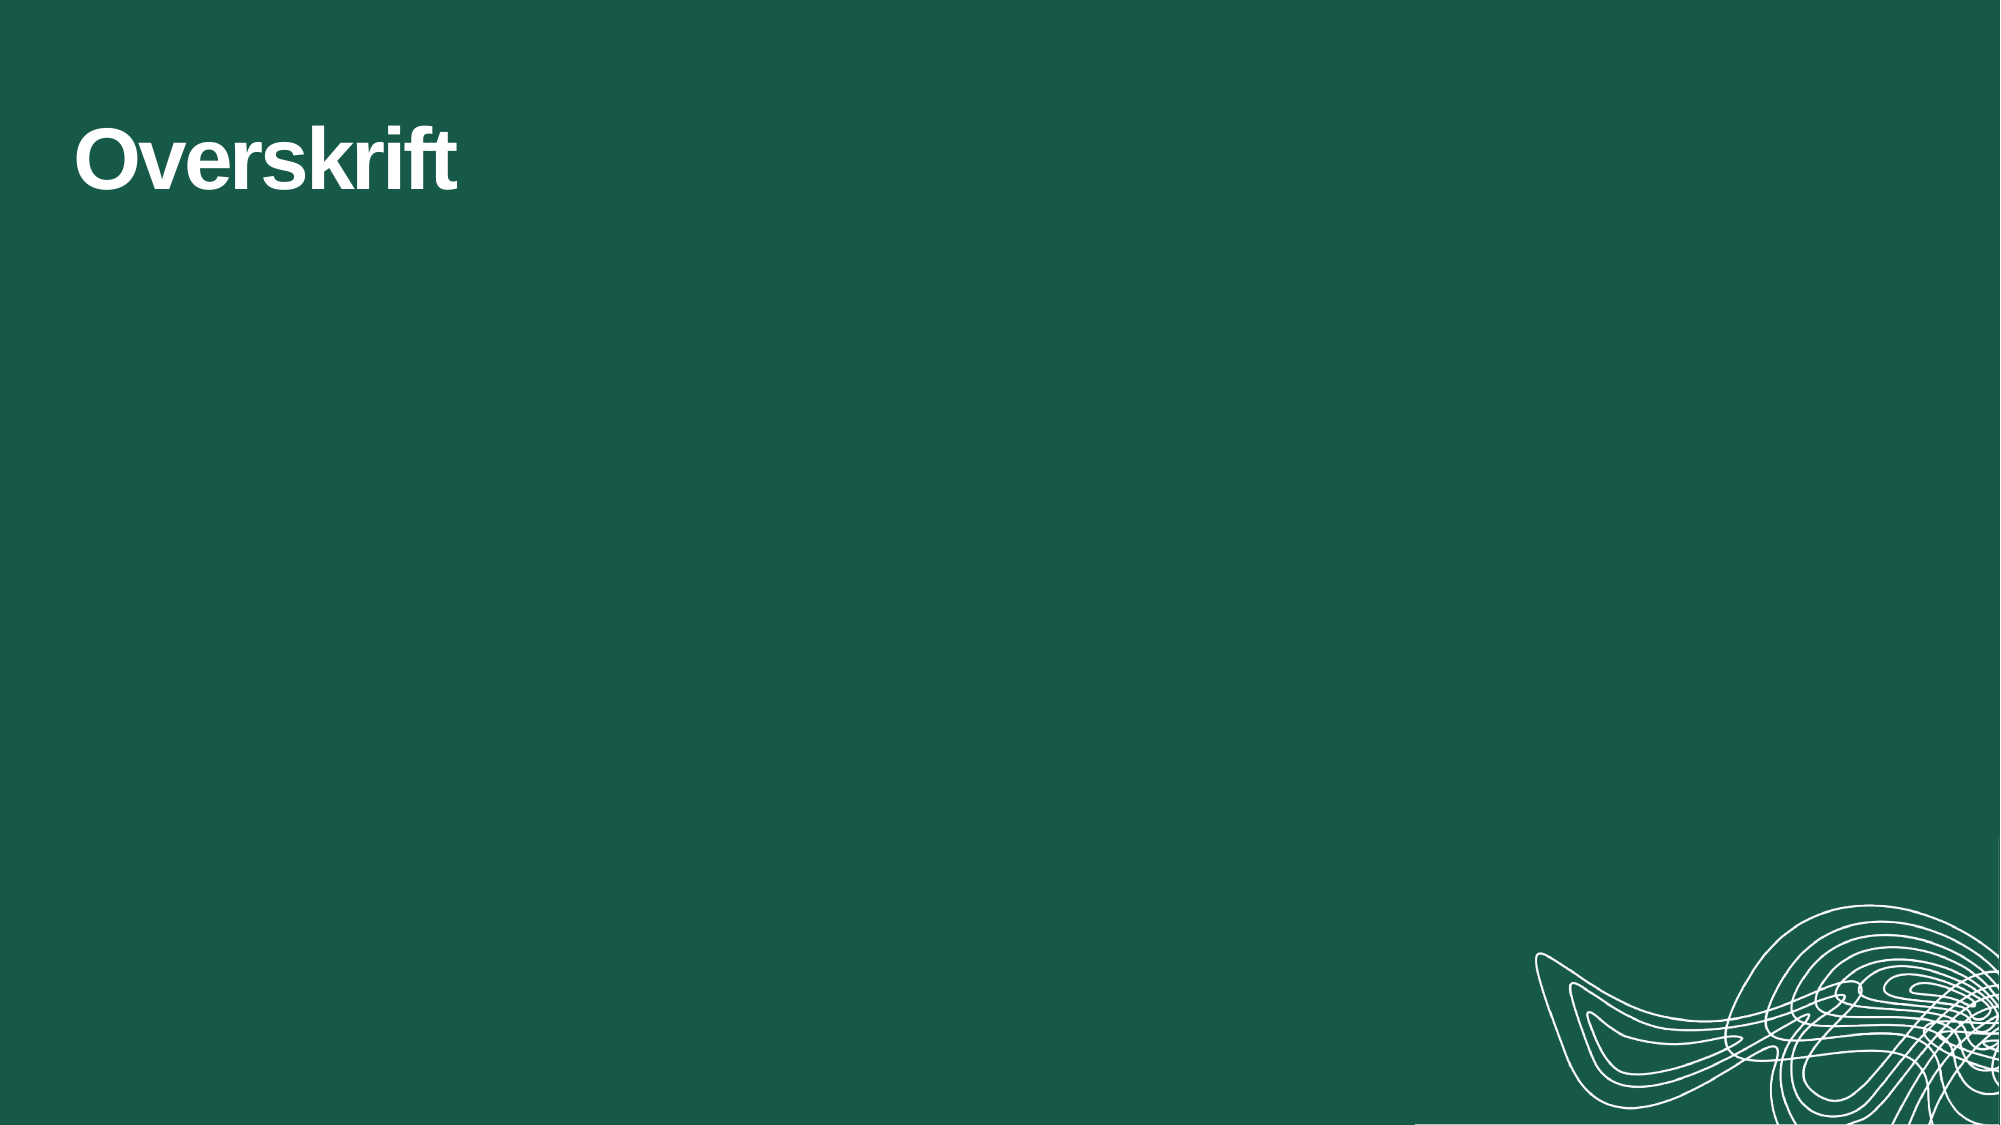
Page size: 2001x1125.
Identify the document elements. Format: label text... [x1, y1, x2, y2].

title Overskrift [73, 61, 1927, 261]
picture [1415, 836, 1999, 1125]
